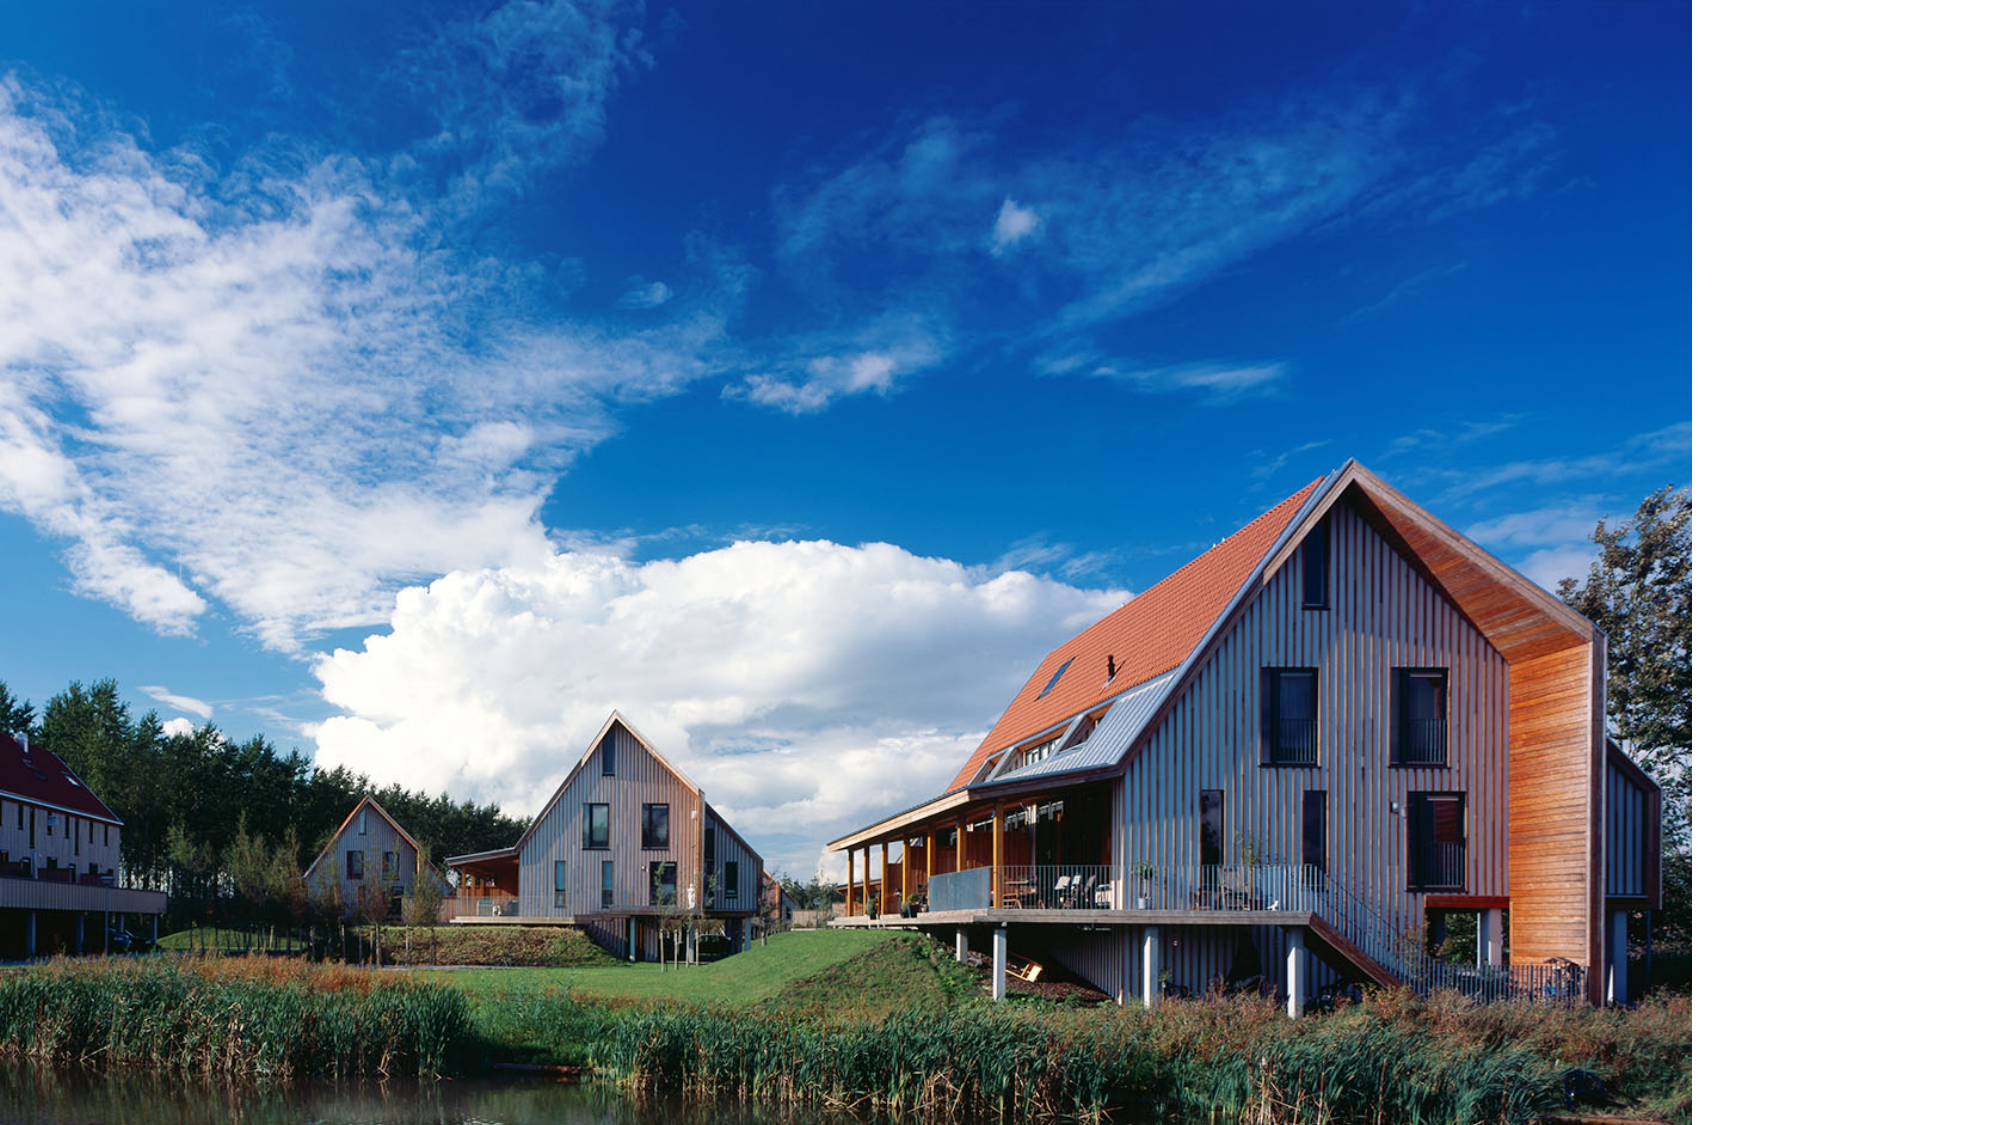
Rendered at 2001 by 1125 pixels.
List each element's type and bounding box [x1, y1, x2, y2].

list [0, 0, 1692, 1125]
